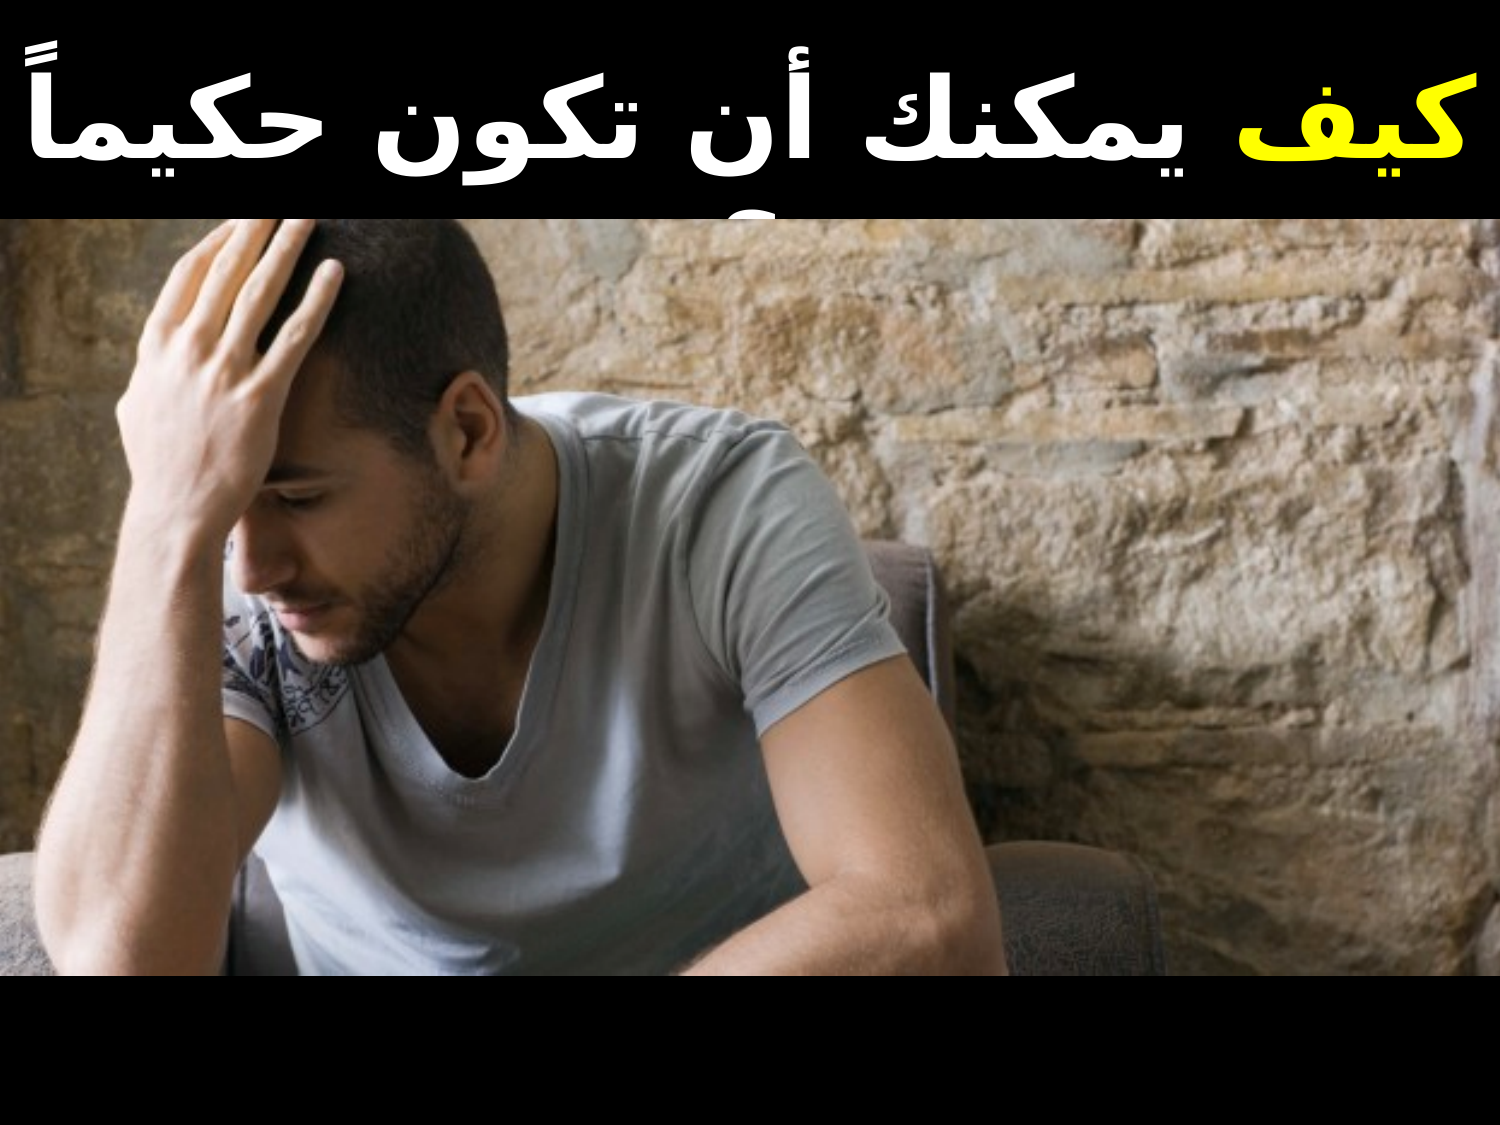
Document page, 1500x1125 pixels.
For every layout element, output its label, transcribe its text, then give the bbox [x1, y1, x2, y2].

title كيف يمكنك أن تكون حكيماً ؟ [0, 38, 1500, 219]
picture [0, 219, 1500, 977]
